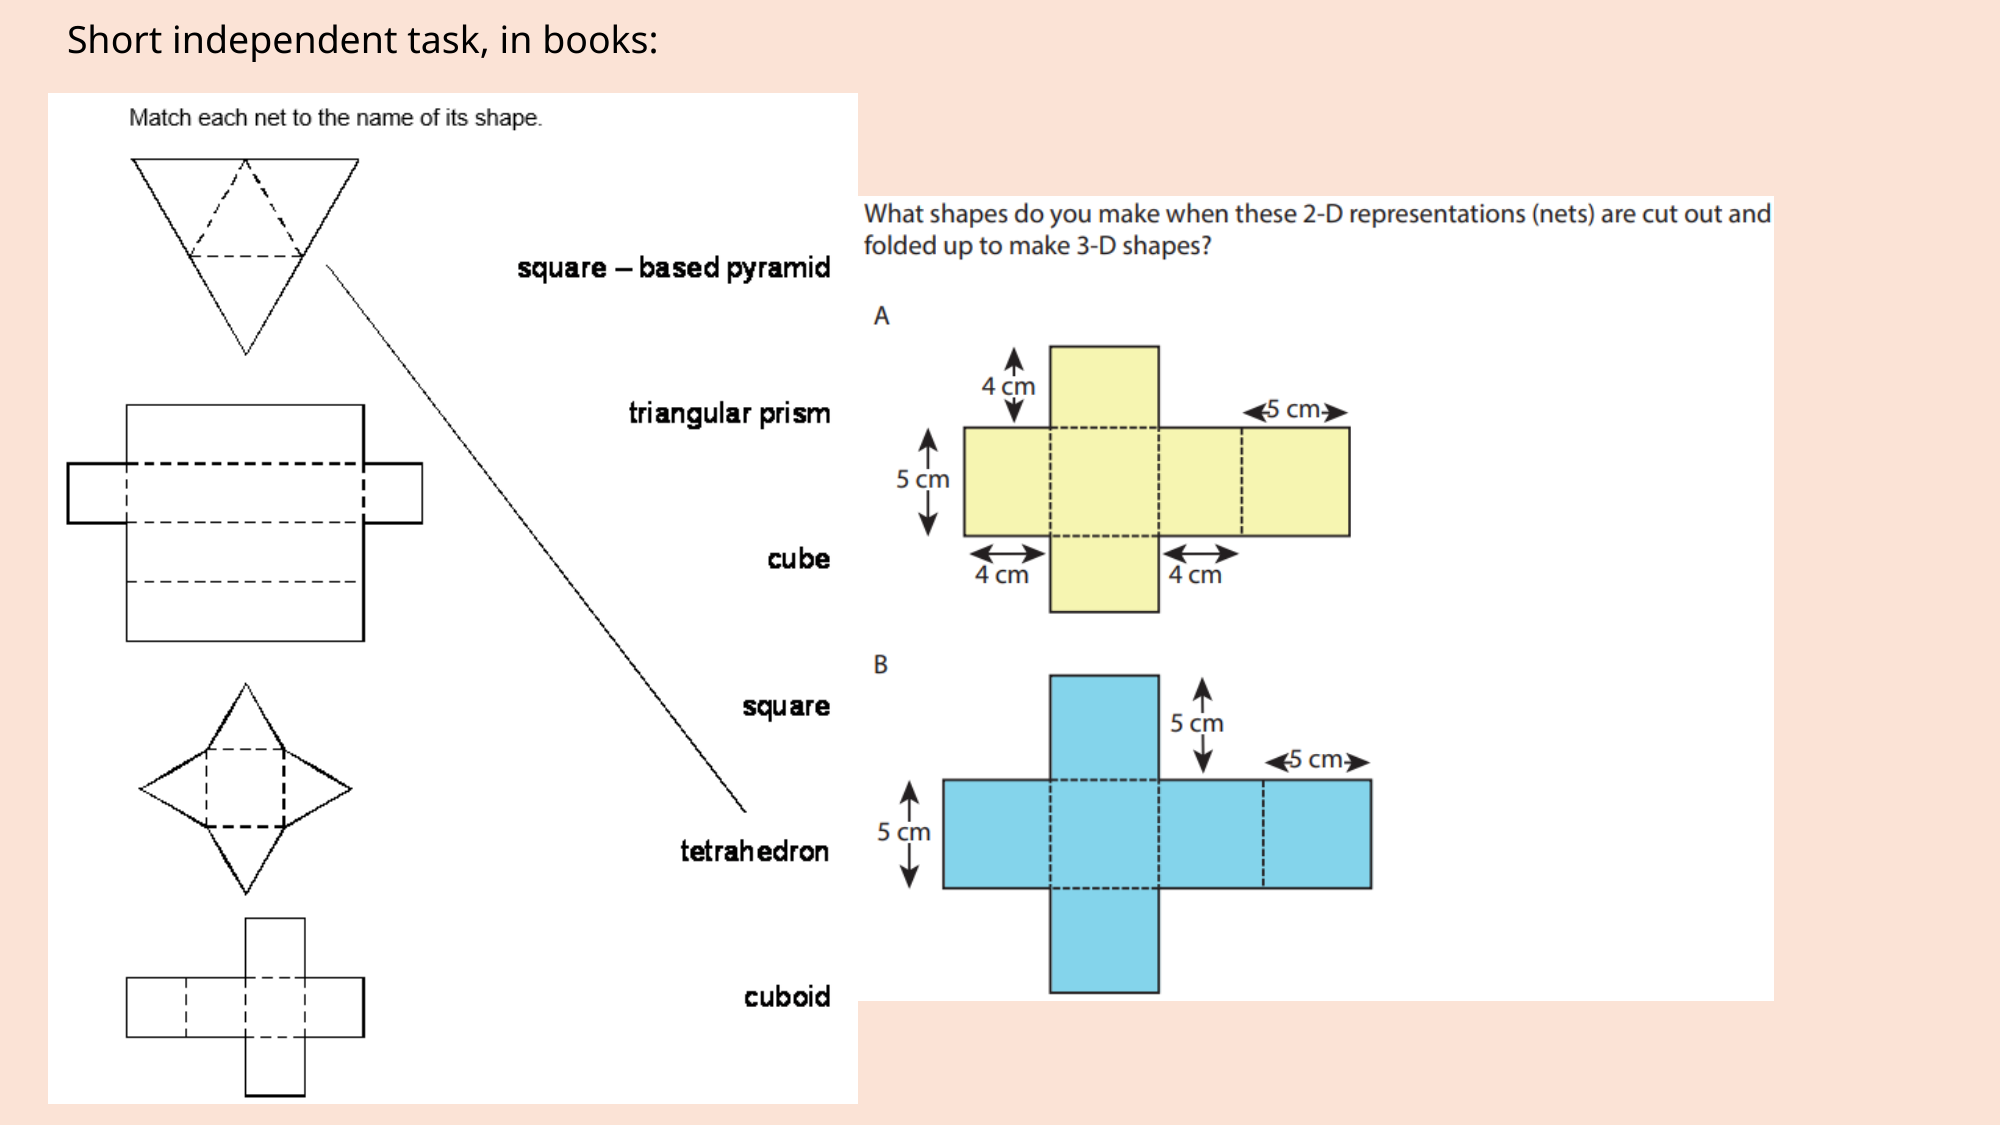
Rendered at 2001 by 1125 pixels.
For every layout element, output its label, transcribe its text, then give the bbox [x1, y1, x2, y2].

text_box Short independent task, in books: [52, 8, 1216, 69]
picture [47, 93, 1774, 1104]
